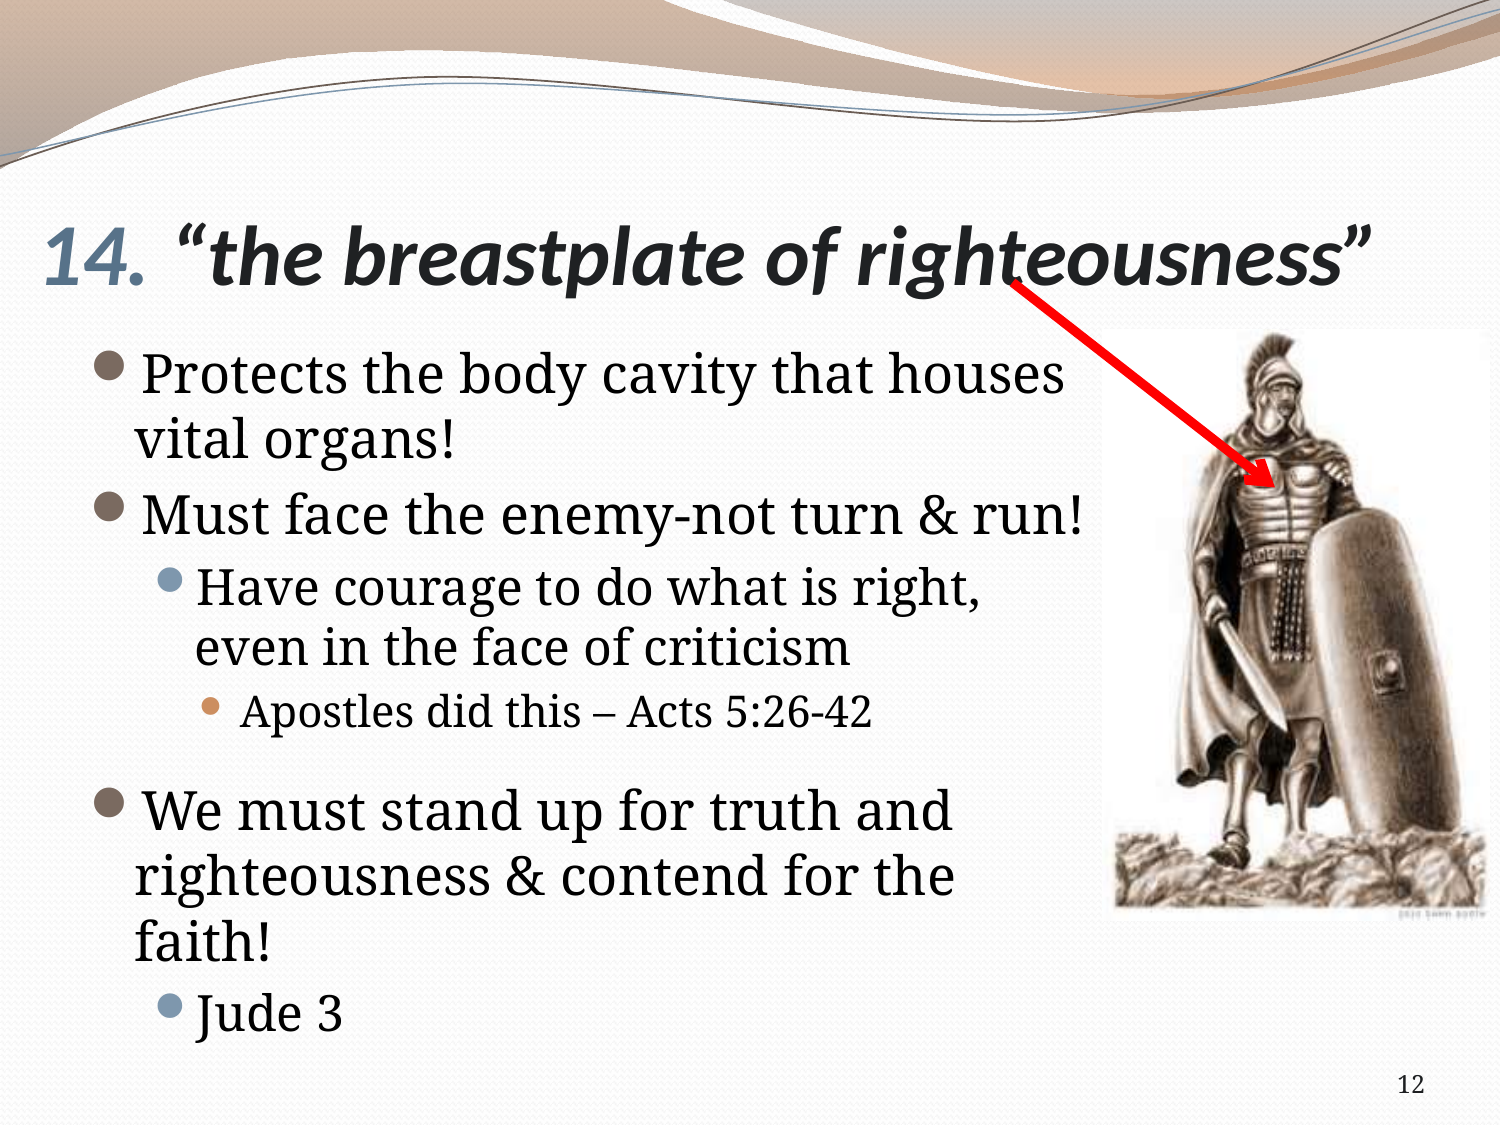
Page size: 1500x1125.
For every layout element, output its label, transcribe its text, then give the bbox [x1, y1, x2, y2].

title 14. “the breastplate of righteousness” [37, 115, 1475, 303]
list Protects the body cavity that houses vital organs! Must face the enemy-not turn & run! Have courage to do what is right, even in the face of criticism Apostles did this – Acts 5:26-42 We must stand up for truth and righteousness & contend for the faith! Jude 3 [75, 332, 1113, 1052]
slide_number 12 [1299, 1042, 1425, 1103]
picture [1102, 329, 1491, 921]
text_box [1012, 282, 1276, 488]
